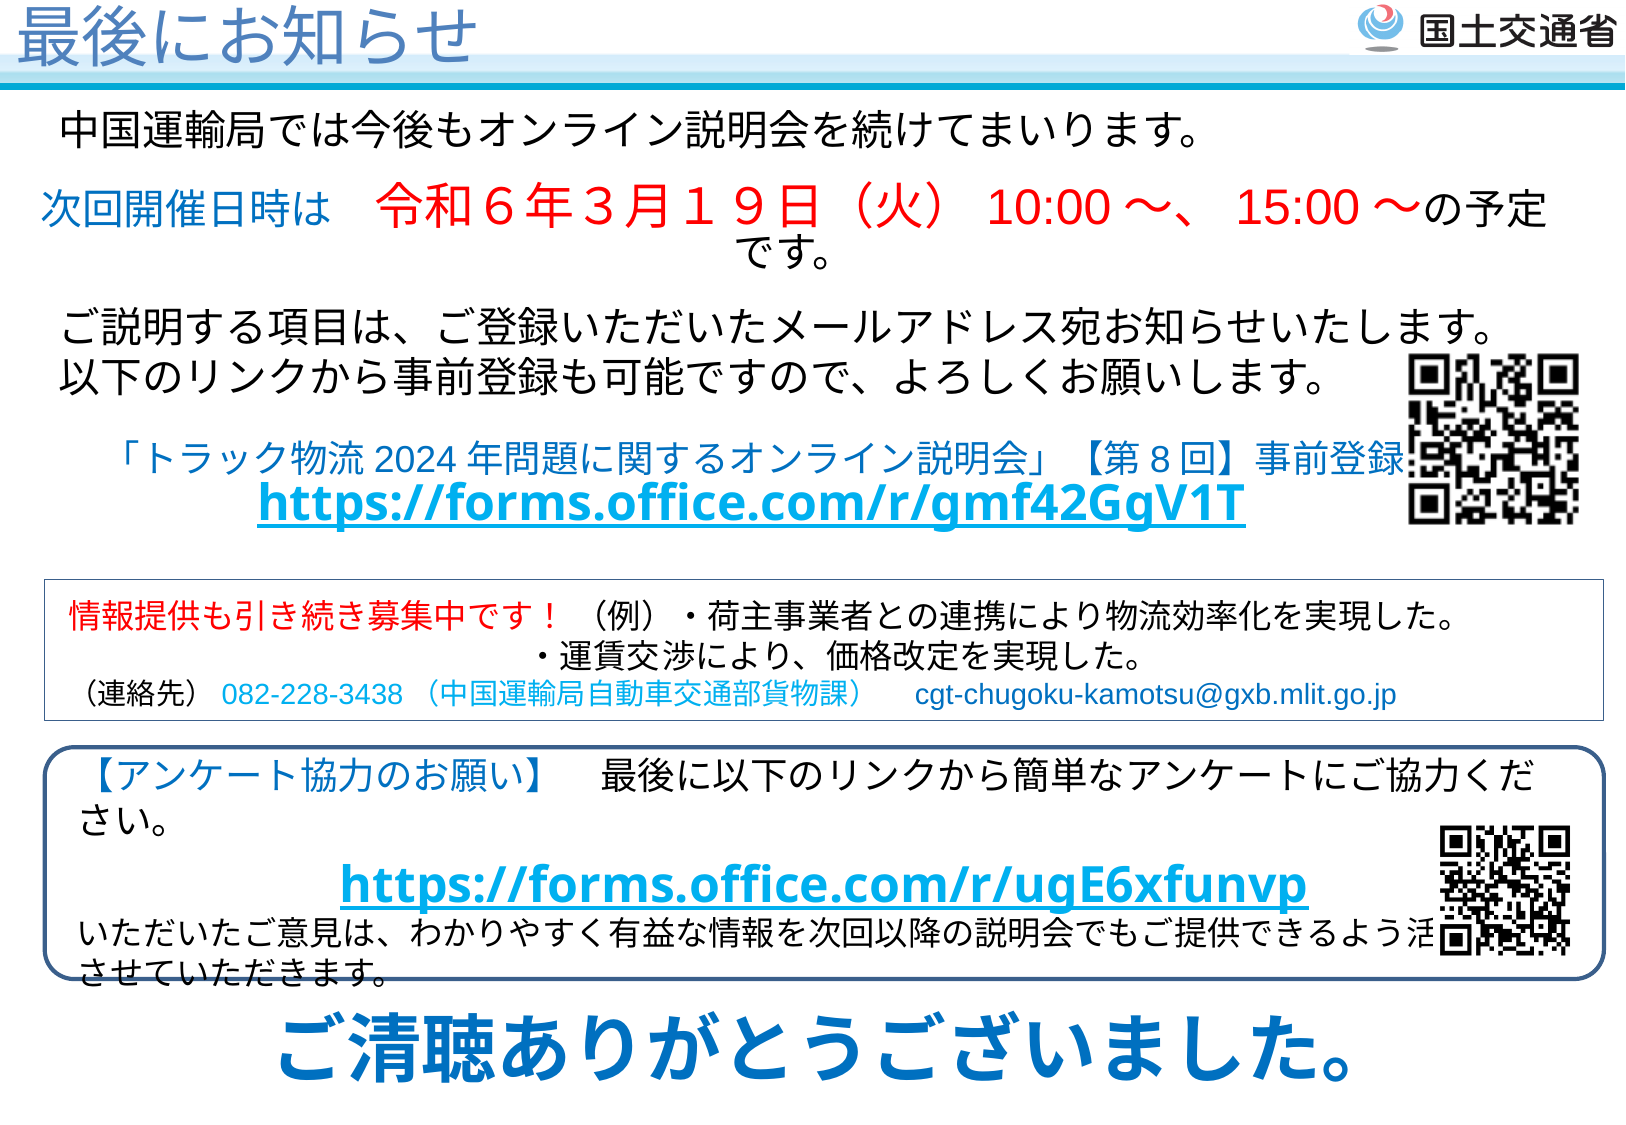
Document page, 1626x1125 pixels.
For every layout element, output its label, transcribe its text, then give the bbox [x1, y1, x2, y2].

text_box ご清聴ありがとうございました。 [21, 994, 1625, 1099]
text_box 情報提供も引き続き募集中です！ （例）・荷主事業者との連携により物流効率化を実現した。 ・運賃交渉により、価格改定を実現した。 （連絡先）082-228-3438（中国運輸局自動車交通部貨物課） cgt-chugoku-kamotsu@gxb.mlit.go.jp [43, 577, 1606, 723]
picture [1433, 822, 1574, 959]
picture [0, 0, 1625, 82]
title 最後にお知らせ [0, 1, 884, 69]
text_box 【アンケート協力のお願い】 最後に以下のリンクから簡単なアンケートにご協力ください。 https://forms.office.com/r/ugE6xfunvp いただいたご意見は、わかりやすく有益な情報を次回以降の説明会でもご提供できるよう活用 させていただきます。 [42, 745, 1607, 982]
text_box 中国運輸局では今後もオンライン説明会を続けてまいります。 次回開催日時は 令和６年３月１９日（火）10:00～、15:00～の予定です。 ご説明する項目は、ご登録いただいたメールアドレス宛お知らせいたします。 以下のリンクから事前登録も可能ですので、よろしくお願いします。 「トラック物流2024年問題に関するオンライン説明会」【第8回】事前登録フォーム [14, 96, 1574, 184]
picture [1402, 347, 1587, 529]
text_box https://forms.office.com/r/gmf42GgV1T [80, 408, 1380, 577]
